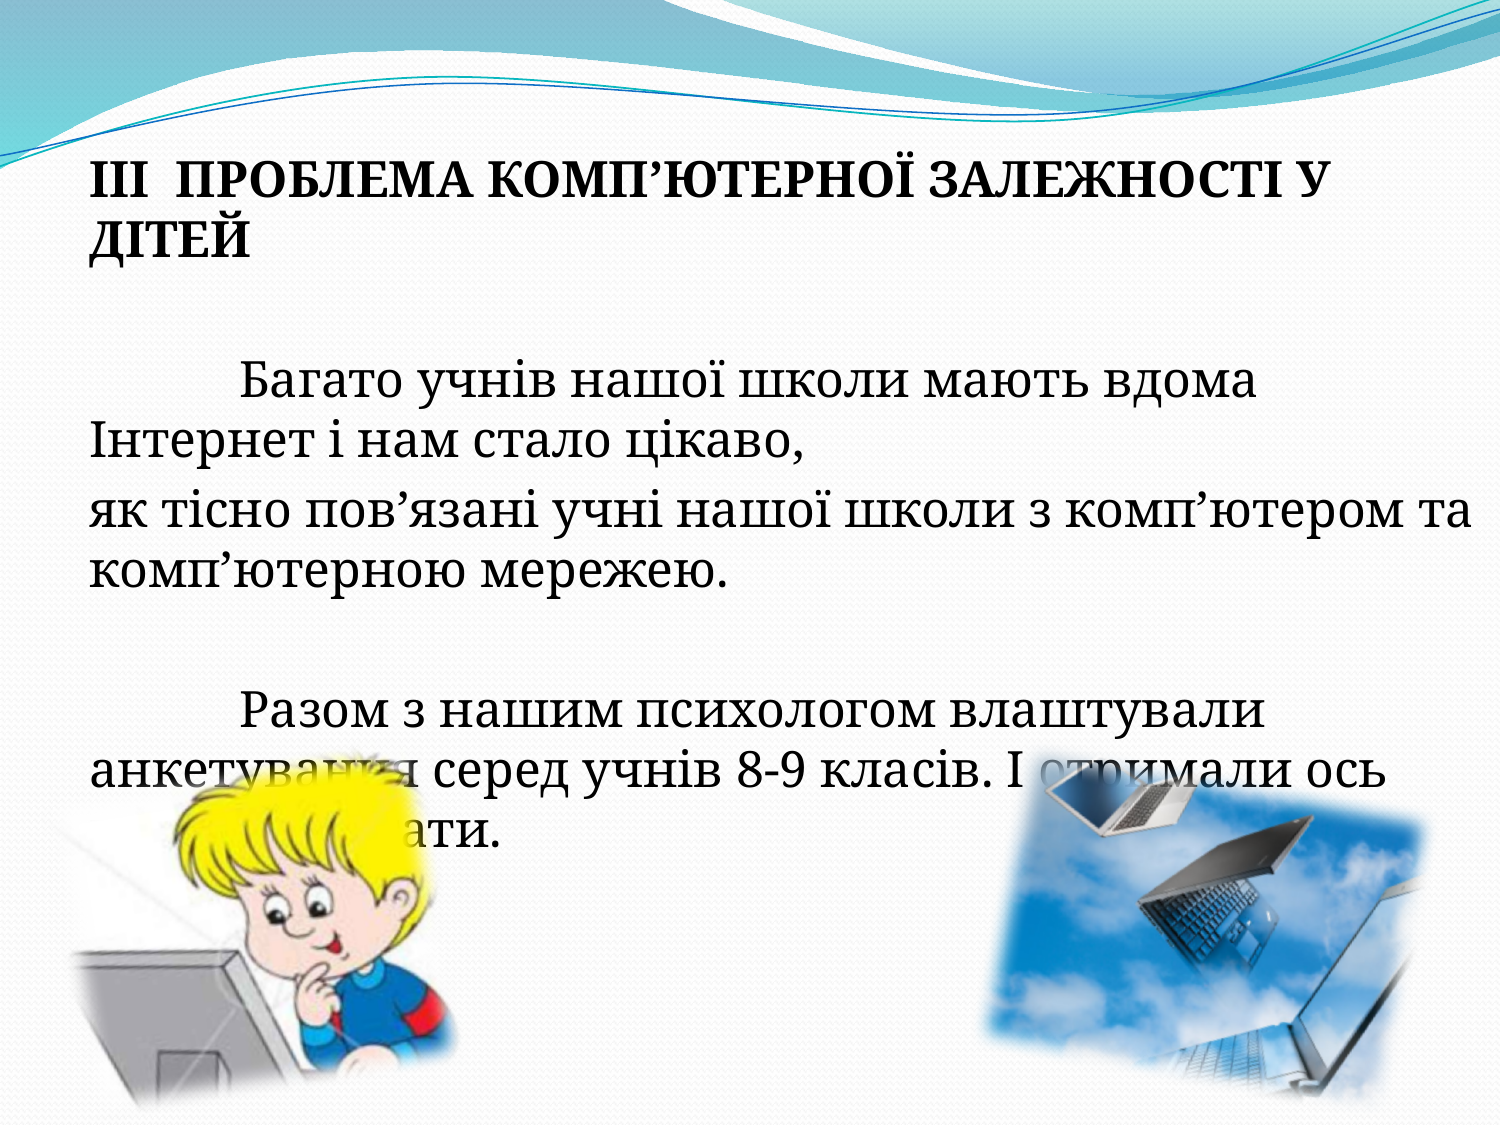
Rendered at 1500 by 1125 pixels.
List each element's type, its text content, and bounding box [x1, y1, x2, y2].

picture [58, 759, 450, 1097]
picture [989, 767, 1421, 1090]
list ІІІ ПРОБЛЕМА КОМП’ЮТЕРНОЇ ЗАЛЕЖНОСТІ У ДІТЕЙ Багато учнів нашої школи мають вдома Інтернет і нам стало цікаво, як тісно пов’язані учні нашої школи з комп’ютером та комп’ютерною мережею. Разом з нашим психологом влаштували анкетування серед учнів 8-9 класів. І отримали ось такі результати. [75, 140, 1500, 554]
